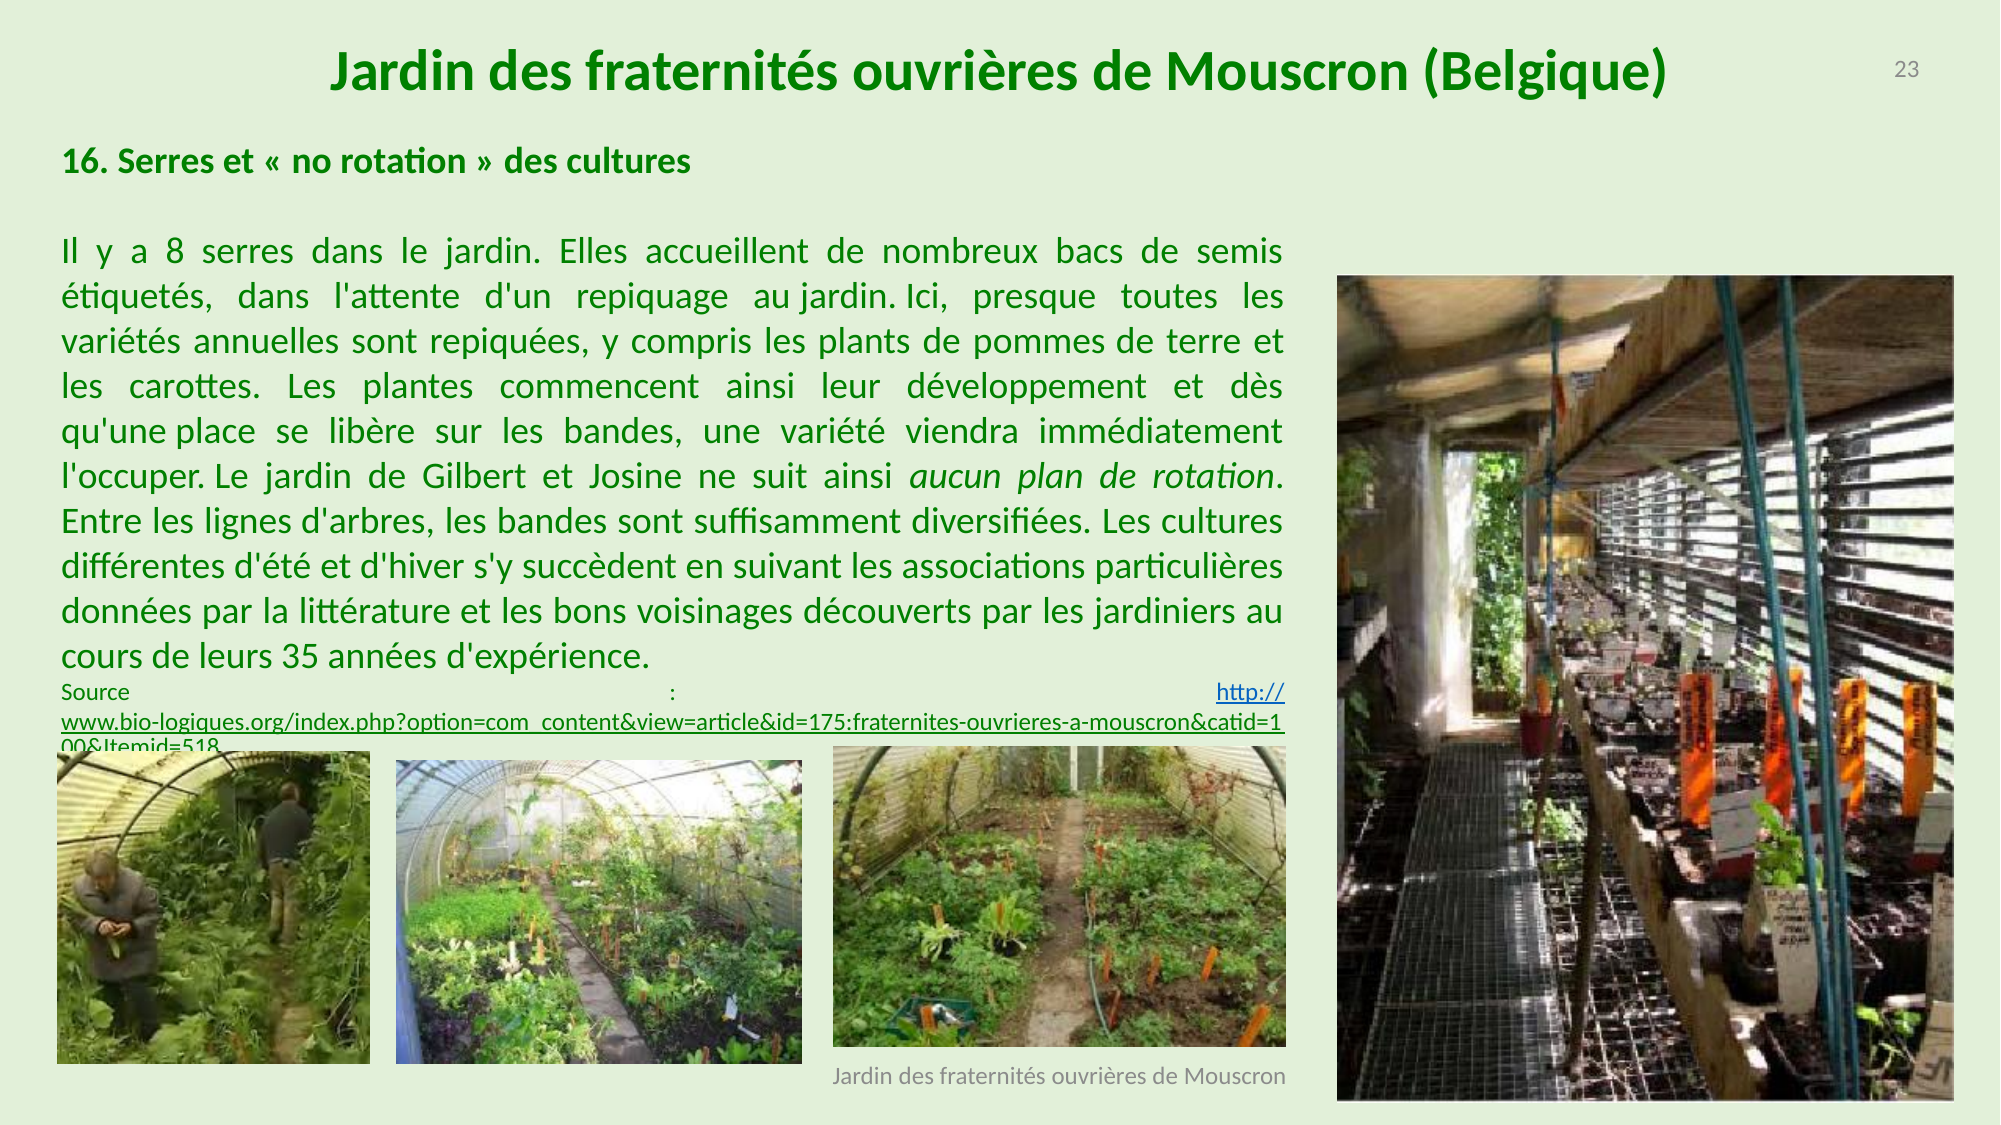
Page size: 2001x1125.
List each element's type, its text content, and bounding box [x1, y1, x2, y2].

slide_number 23 [1839, 44, 1935, 92]
picture [396, 760, 802, 1064]
picture [56, 750, 370, 1064]
picture [1337, 274, 1954, 1103]
text_box Jardin des fraternités ouvrières de Mouscron (Belgique) [183, 24, 1817, 110]
picture [833, 746, 1286, 1047]
footer Jardin des fraternités ouvrières de Mouscron [801, 1046, 1319, 1103]
text_box 16. Serres et « no rotation » des cultures Il y a 8 serres dans le jardin. Elles accueillent de nombreux bacs de semis étiquetés, dans l'attente d'un repiquage au jardin. Ici, presque toutes les variétés annuelles sont repiquées, y compris les plants de pommes de terre et les carottes. Les plantes commencent ainsi leur développement et dès qu'une place se libère sur les bandes, une variété viendra immédiatement l'occuper. Le jardin de Gilbert et Josine ne suit ainsi aucun plan de rotation. Entre les lignes d'arbres, les bandes sont suffisamment diversifiées. Les cultures différentes d'été et d'hiver s'y succèdent en suivant les associations particulières données par la littérature et les bons voisinages découverts par les jardiniers au cours de leurs 35 années d'expérience. Source : http://www.bio-logiques.org/index.php?option=com_content&view=article&id=175:fraternites-ouvrieres-a-mouscron&catid=100&Itemid=518 [46, 128, 1300, 773]
